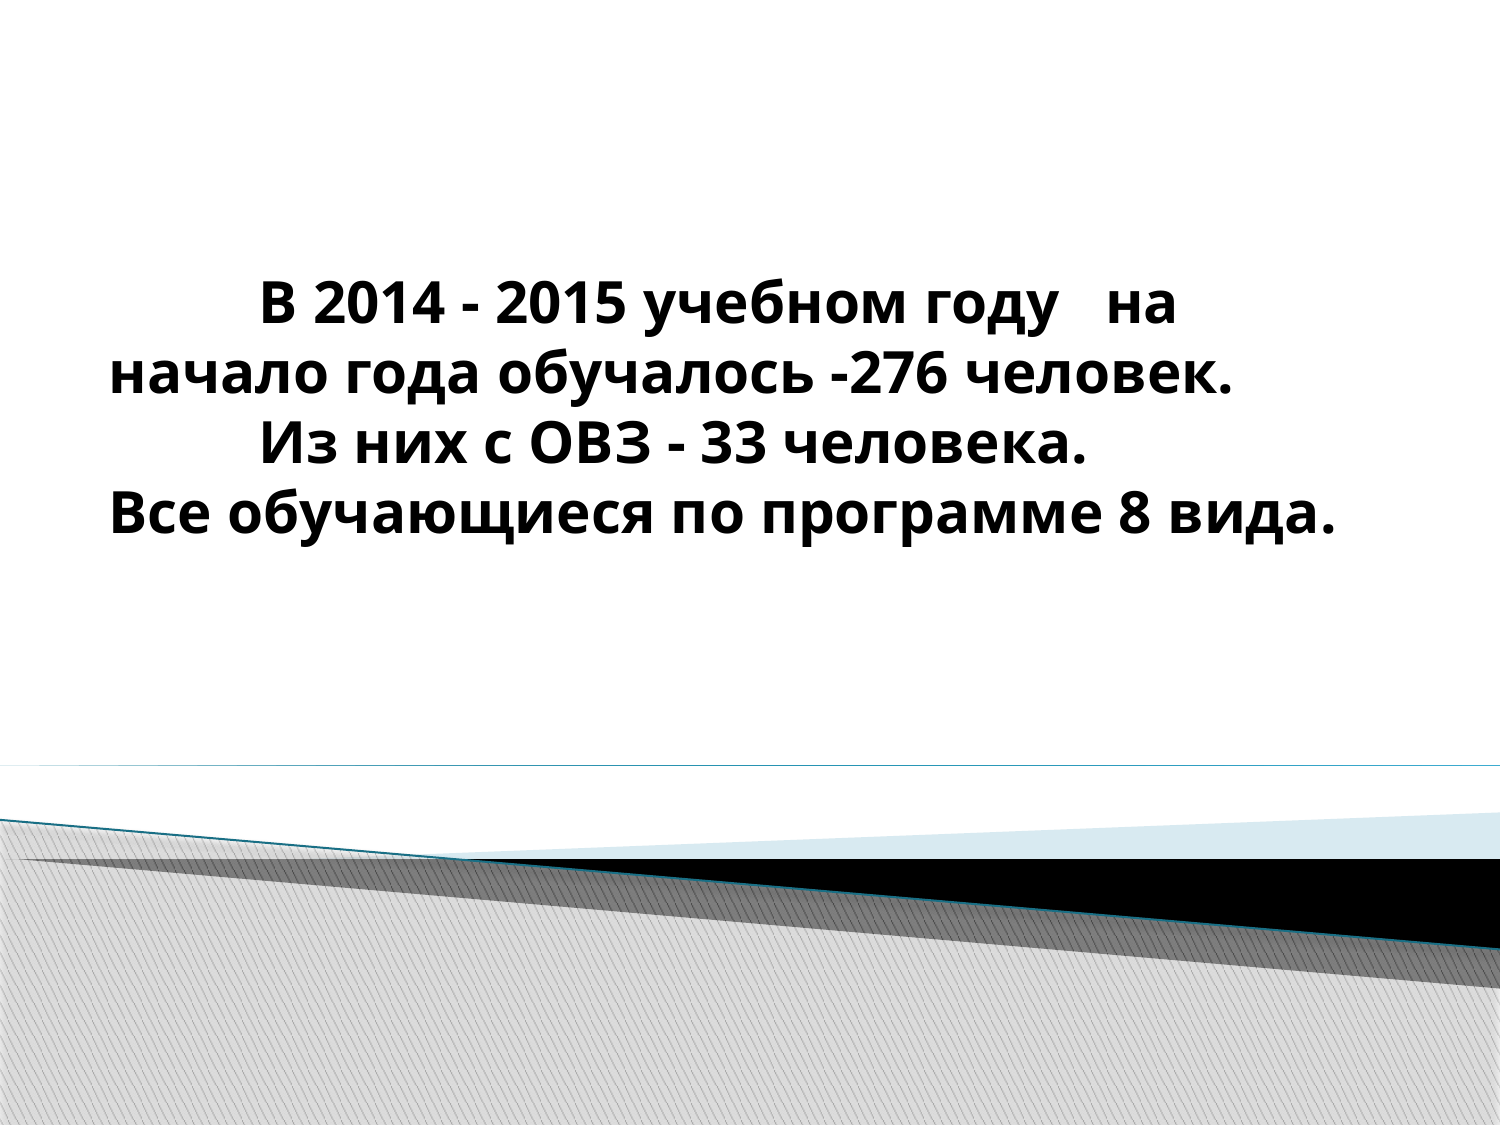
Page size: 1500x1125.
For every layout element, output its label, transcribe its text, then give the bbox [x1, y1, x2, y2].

picture [5, 859, 1500, 989]
title В 2014 - 2015 учебном году на начало года обучалось -276 человек. Из них с ОВЗ - 33 человека. Все обучающиеся по программе 8 вида. [93, 140, 1369, 832]
